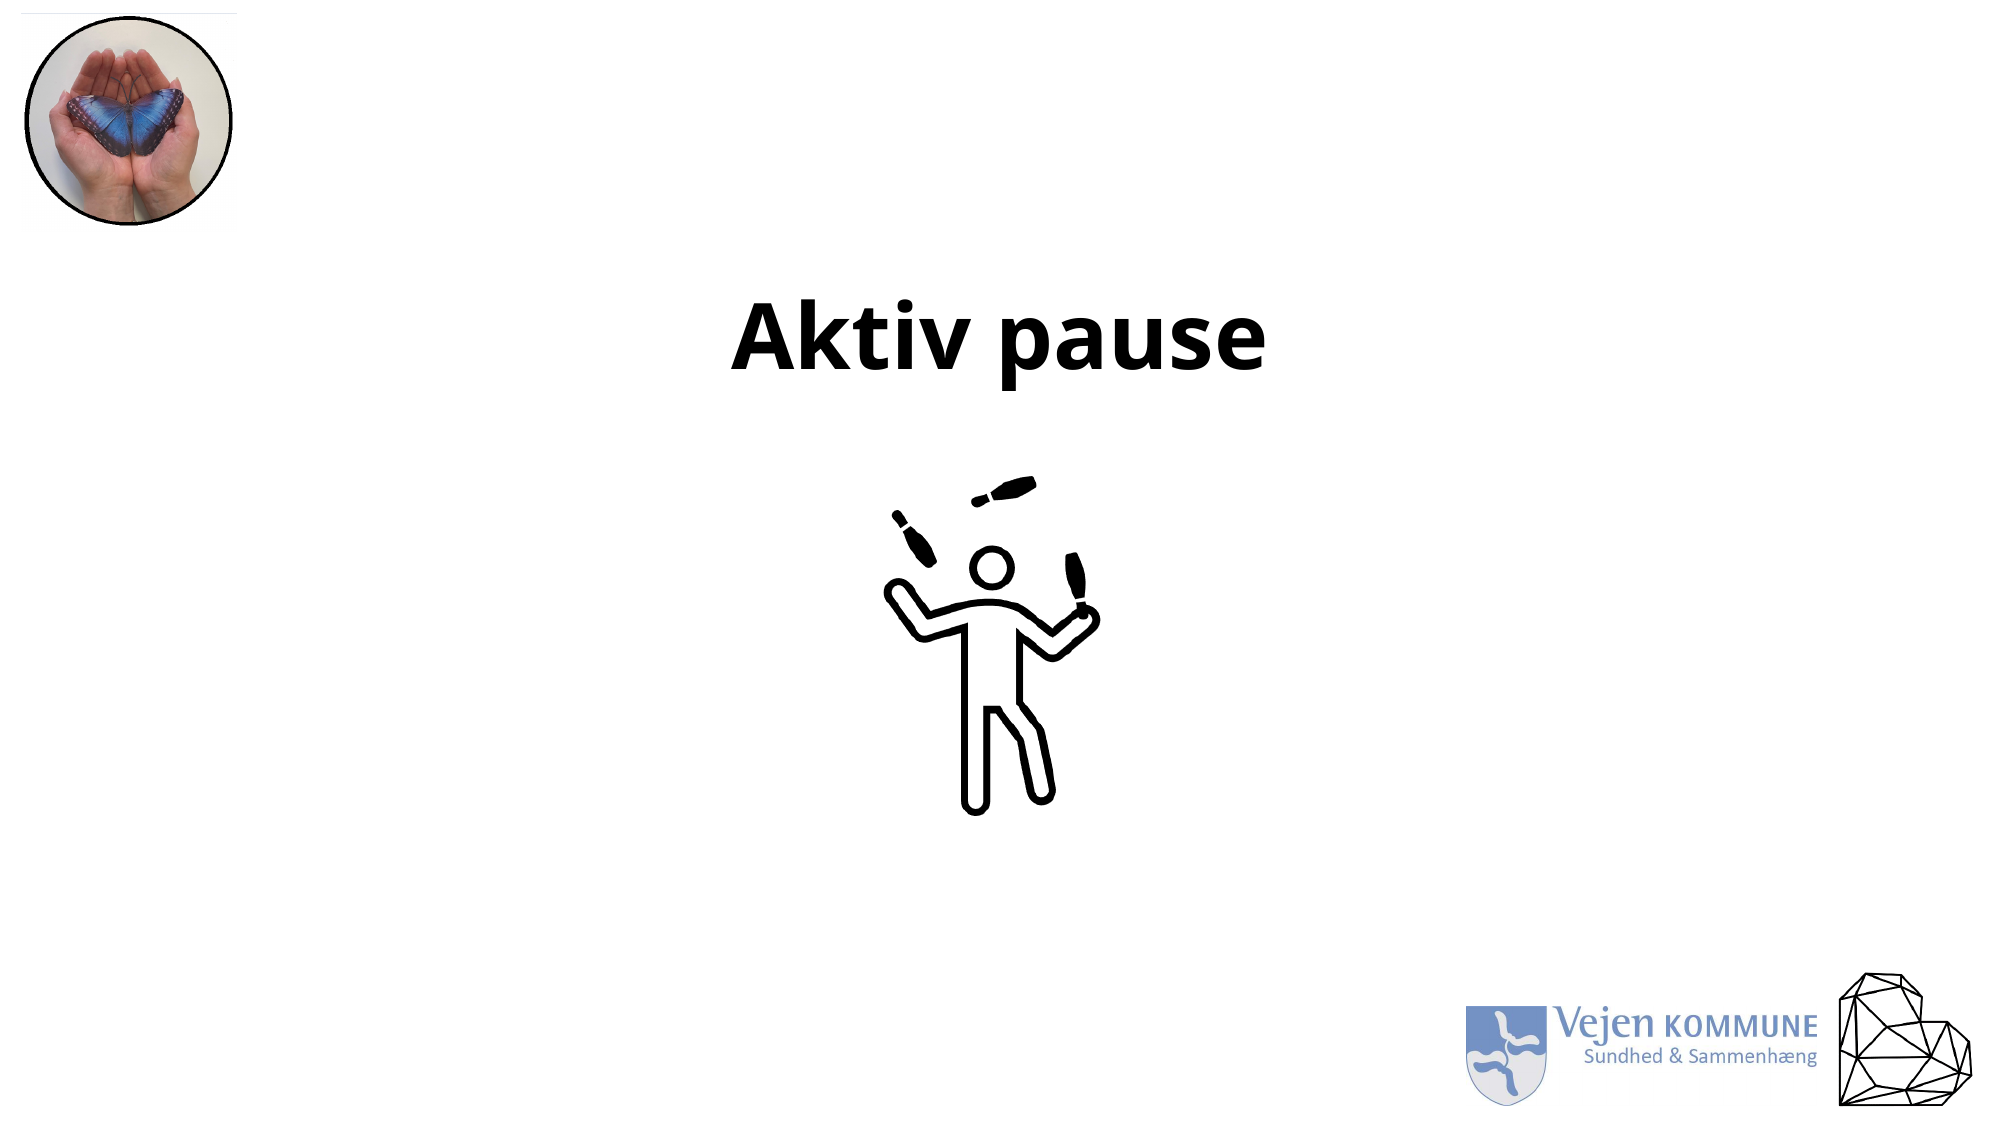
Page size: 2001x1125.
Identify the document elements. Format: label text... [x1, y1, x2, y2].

picture [812, 464, 1175, 827]
title Aktiv pause [208, 231, 1792, 449]
picture [21, 13, 237, 232]
picture [1828, 962, 1982, 1116]
picture [1466, 1006, 1817, 1106]
